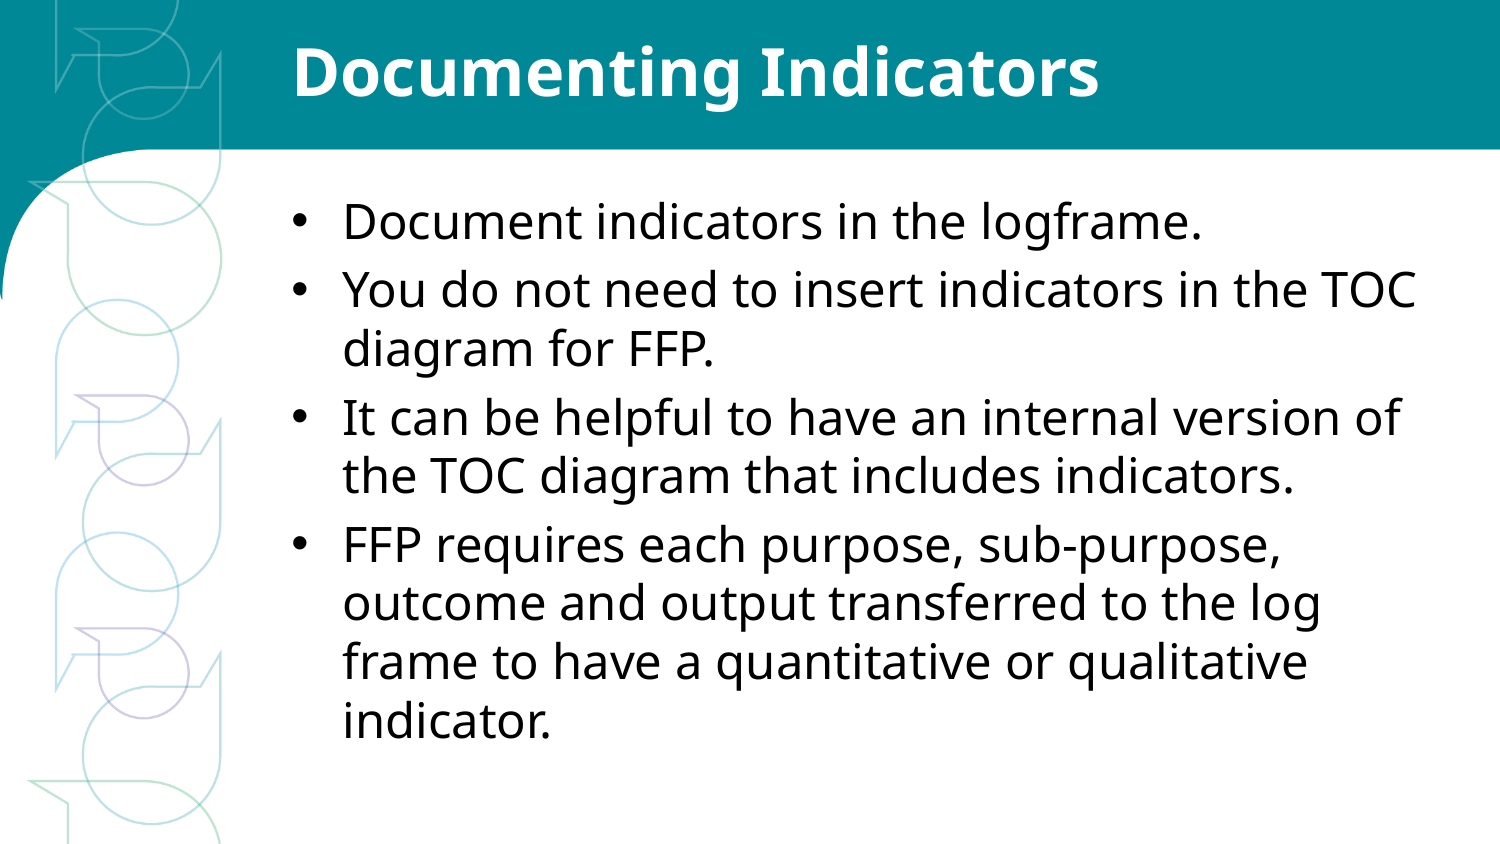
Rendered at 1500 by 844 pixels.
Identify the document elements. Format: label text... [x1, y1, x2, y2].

list Document indicators in the logframe. You do not need to insert indicators in the TOC diagram for FFP. It can be helpful to have an internal version of the TOC diagram that includes indicators. FFP requires each purpose, sub-purpose, outcome and output transferred to the log frame to have a quantitative or qualitative indicator. [276, 183, 1471, 757]
picture [0, 0, 1500, 844]
title Documenting Indicators [276, 0, 1500, 141]
